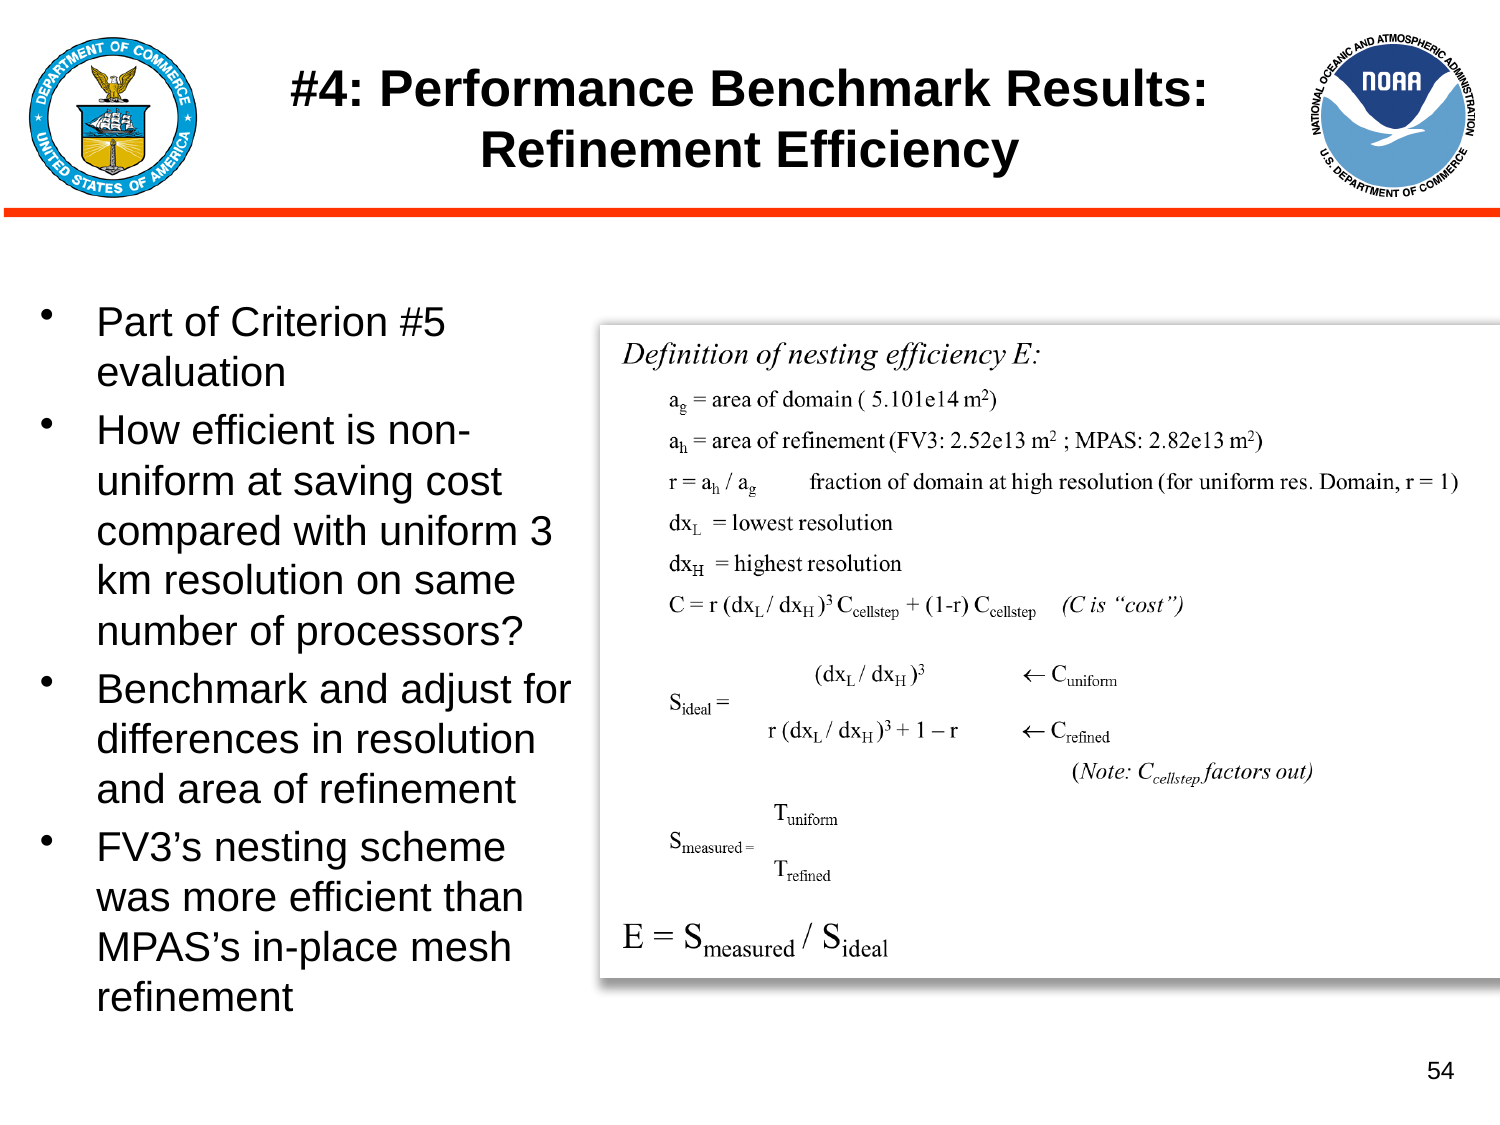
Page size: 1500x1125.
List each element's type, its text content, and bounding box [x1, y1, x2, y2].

picture [1311, 34, 1475, 197]
list Part of Criterion #5 evaluation How efficient is non-uniform at saving cost compared with uniform 3 km resolution on same number of processors? Benchmark and adjust for differences in resolution and area of refinement FV3’s nesting scheme was more efficient than MPAS’s in-place mesh refinement [24, 287, 588, 1043]
title #4: Performance Benchmark Results: Refinement Efficiency [237, 44, 1263, 188]
picture [599, 324, 1500, 978]
picture [25, 35, 199, 200]
